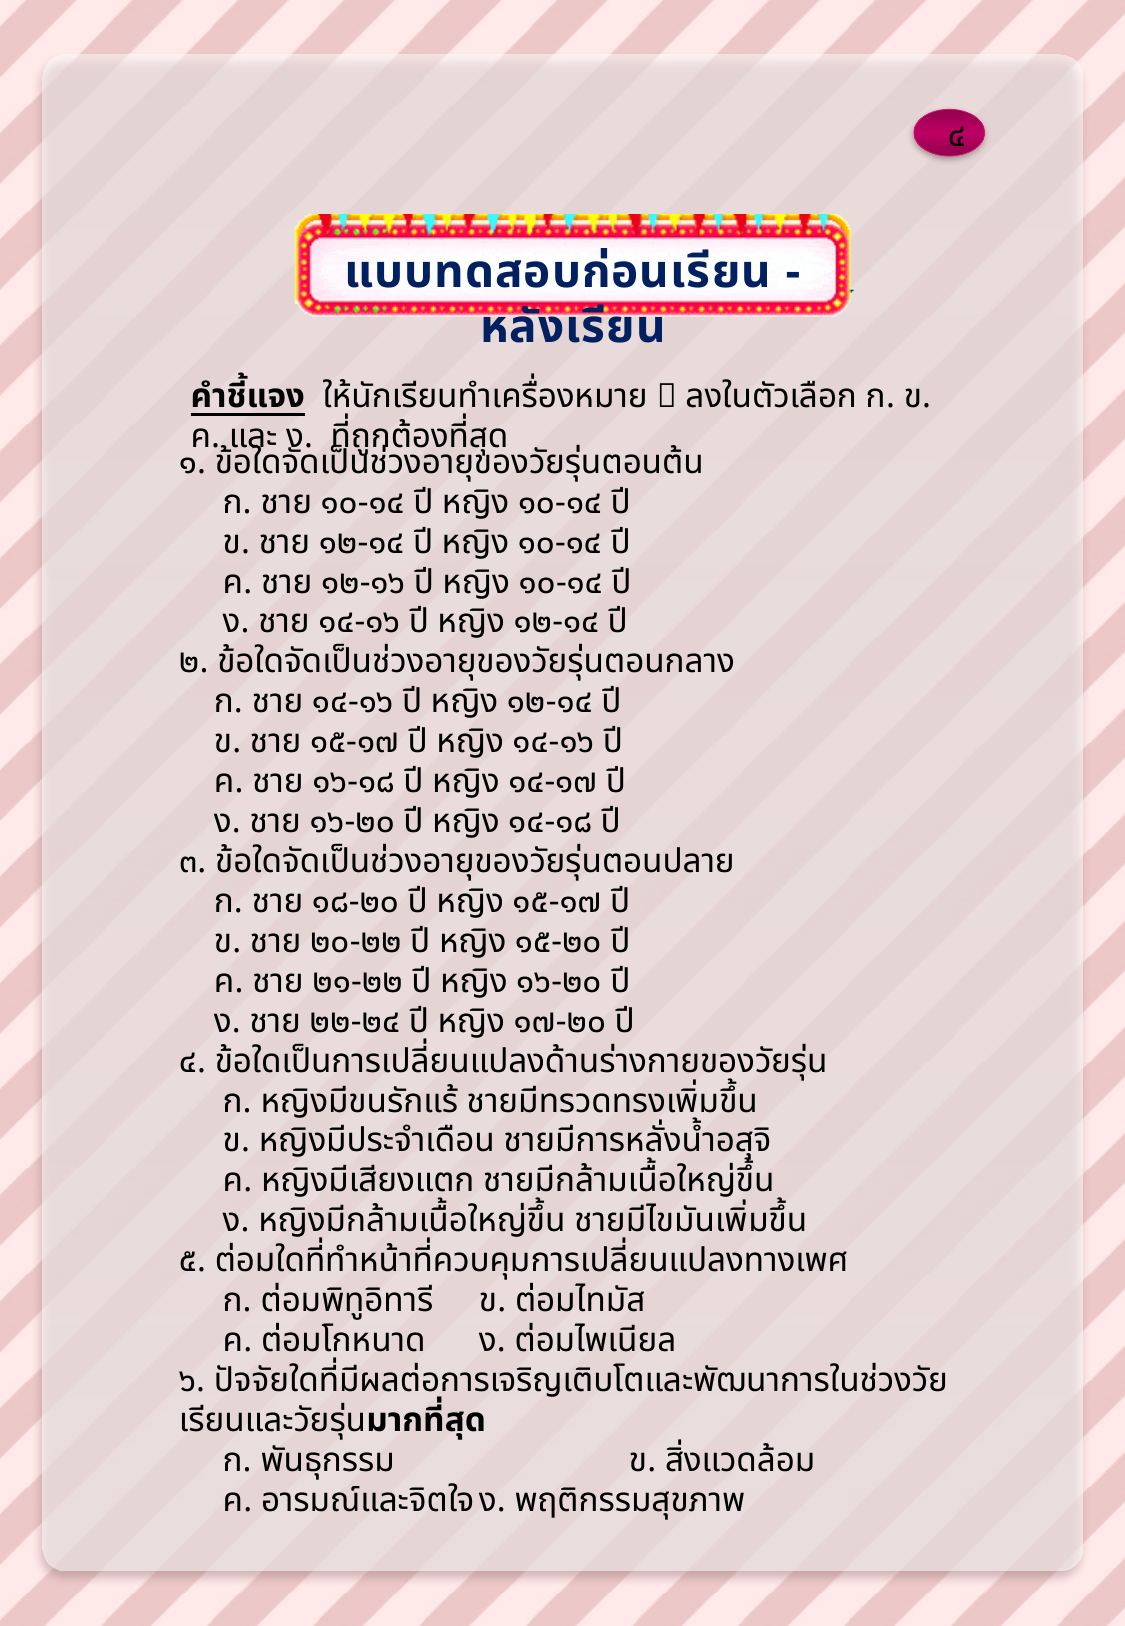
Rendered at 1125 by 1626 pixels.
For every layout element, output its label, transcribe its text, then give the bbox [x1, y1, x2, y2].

text_box คำชี้แจง ให้นักเรียนทำเครื่องหมาย  ลงในตัวเลือก ก. ข. ค. และ ง. ที่ถูกต้องที่สุด [175, 367, 961, 432]
text_box ๔ [913, 108, 986, 157]
picture [292, 214, 856, 320]
text_box แบบทดสอบก่อนเรียน - หลังเรียน [309, 329, 837, 359]
text_box ๑. ข้อใดจัดเป็นช่วงอายุของวัยรุ่นตอนต้น ก. ชาย ๑๐-๑๔ ปี หญิง ๑๐-๑๔ ปี ข. ชาย ๑๒-๑๔ ปี หญิง ๑๐-๑๔ ปี ค. ชาย ๑๒-๑๖ ปี หญิง ๑๐-๑๔ ปี ง. ชาย ๑๔-๑๖ ปี หญิง ๑๒-๑๔ ปี ๒. ข้อใดจัดเป็นช่วงอายุของวัยรุ่นตอนกลาง ก. ชาย ๑๔-๑๖ ปี หญิง ๑๒-๑๔ ปี ข. ชาย ๑๕-๑๗ ปี หญิง ๑๔-๑๖ ปี ค. ชาย ๑๖-๑๘ ปี หญิง ๑๔-๑๗ ปี ง. ชาย ๑๖-๒๐ ปี หญิง ๑๔-๑๘ ปี ๓. ข้อใดจัดเป็นช่วงอายุของวัยรุ่นตอนปลาย ก. ชาย ๑๘-๒๐ ปี หญิง ๑๕-๑๗ ปี ข. ชาย ๒๐-๒๒ ปี หญิง ๑๕-๒๐ ปี ค. ชาย ๒๑-๒๒ ปี หญิง ๑๖-๒๐ ปี ง. ชาย ๒๒-๒๔ ปี หญิง ๑๗-๒๐ ปี ๔. ข้อใดเป็นการเปลี่ยนแปลงด้านร่างกายของวัยรุ่น ก. หญิงมีขนรักแร้ ชายมีทรวดทรงเพิ่มขึ้น ข. หญิงมีประจำเดือน ชายมีการหลั่งน้ำอสุจิ ค. หญิงมีเสียงแตก ชายมีกล้ามเนื้อใหญ่ขึ้น ง. หญิงมีกล้ามเนื้อใหญ่ขึ้น ชายมีไขมันเพิ่มขึ้น ๕. ต่อมใดที่ทำหน้าที่ควบคุมการเปลี่ยนแปลงทางเพศ ก. ต่อมพิทูอิทารี ข. ต่อมไทมัส ค. ต่อมโกหนาด ง. ต่อมไพเนียล ๖. ปัจจัยใดที่มีผลต่อการเจริญเติบโตและพัฒนาการในช่วงวัยเรียนและวัยรุ่นมากที่สุด ก. พันธุกรรม ข. สิ่งแวดล้อม ค. อารมณ์และจิตใจ ง. พฤติกรรมสุขภาพ [163, 432, 973, 1566]
